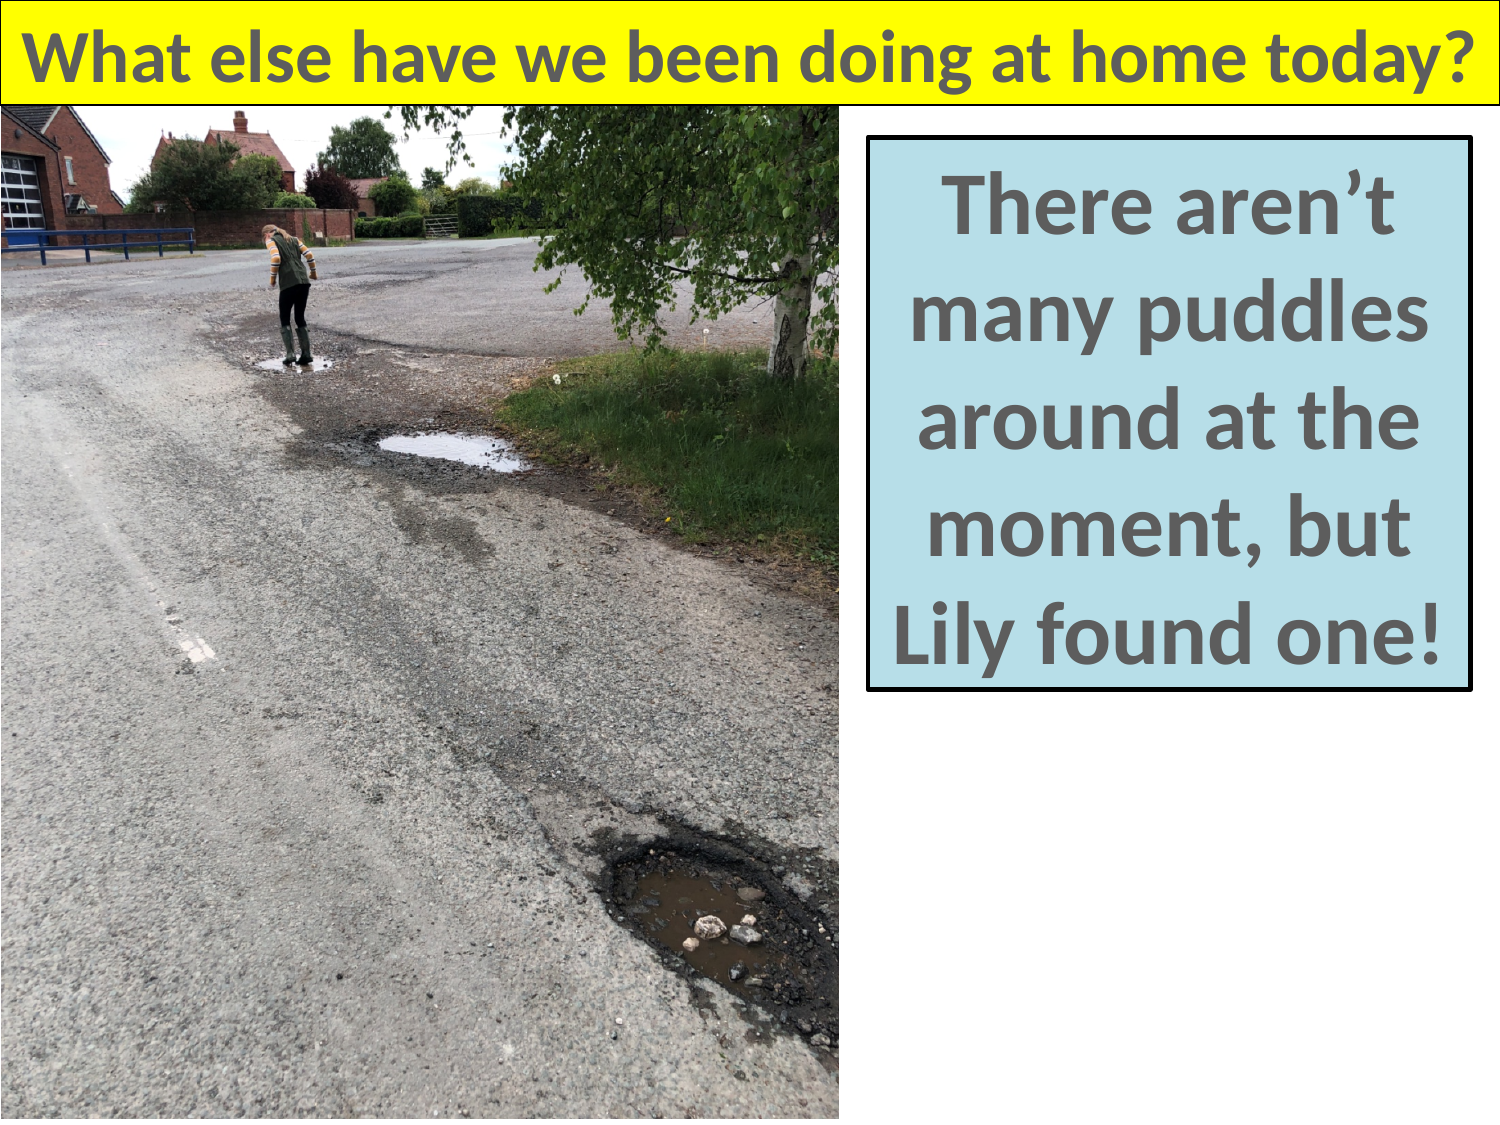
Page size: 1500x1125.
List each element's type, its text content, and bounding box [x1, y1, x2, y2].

text_box What else have we been doing at home today? [0, 0, 1500, 105]
picture [0, 105, 979, 1118]
text_box There aren’t many puddles around at the moment, but Lily found one! [868, 137, 1471, 690]
